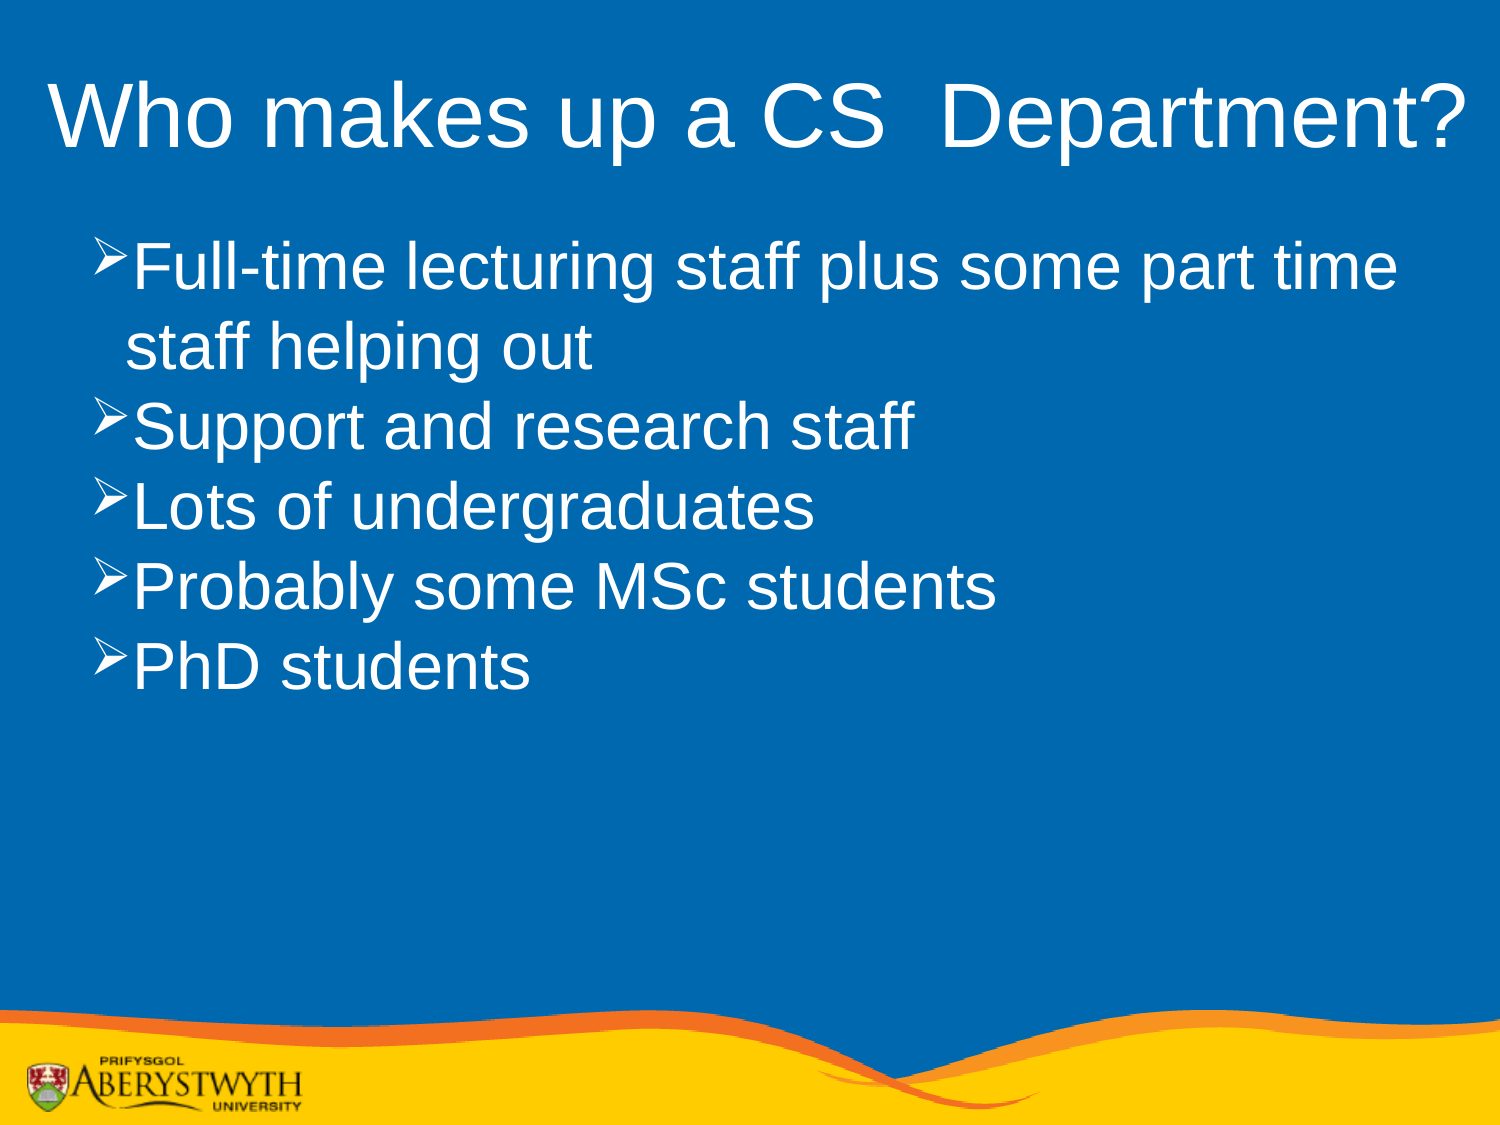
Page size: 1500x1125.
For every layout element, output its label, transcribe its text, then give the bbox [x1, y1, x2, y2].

picture [0, 1010, 1500, 1125]
text_box Who makes up a CS Department? [17, 48, 1500, 174]
